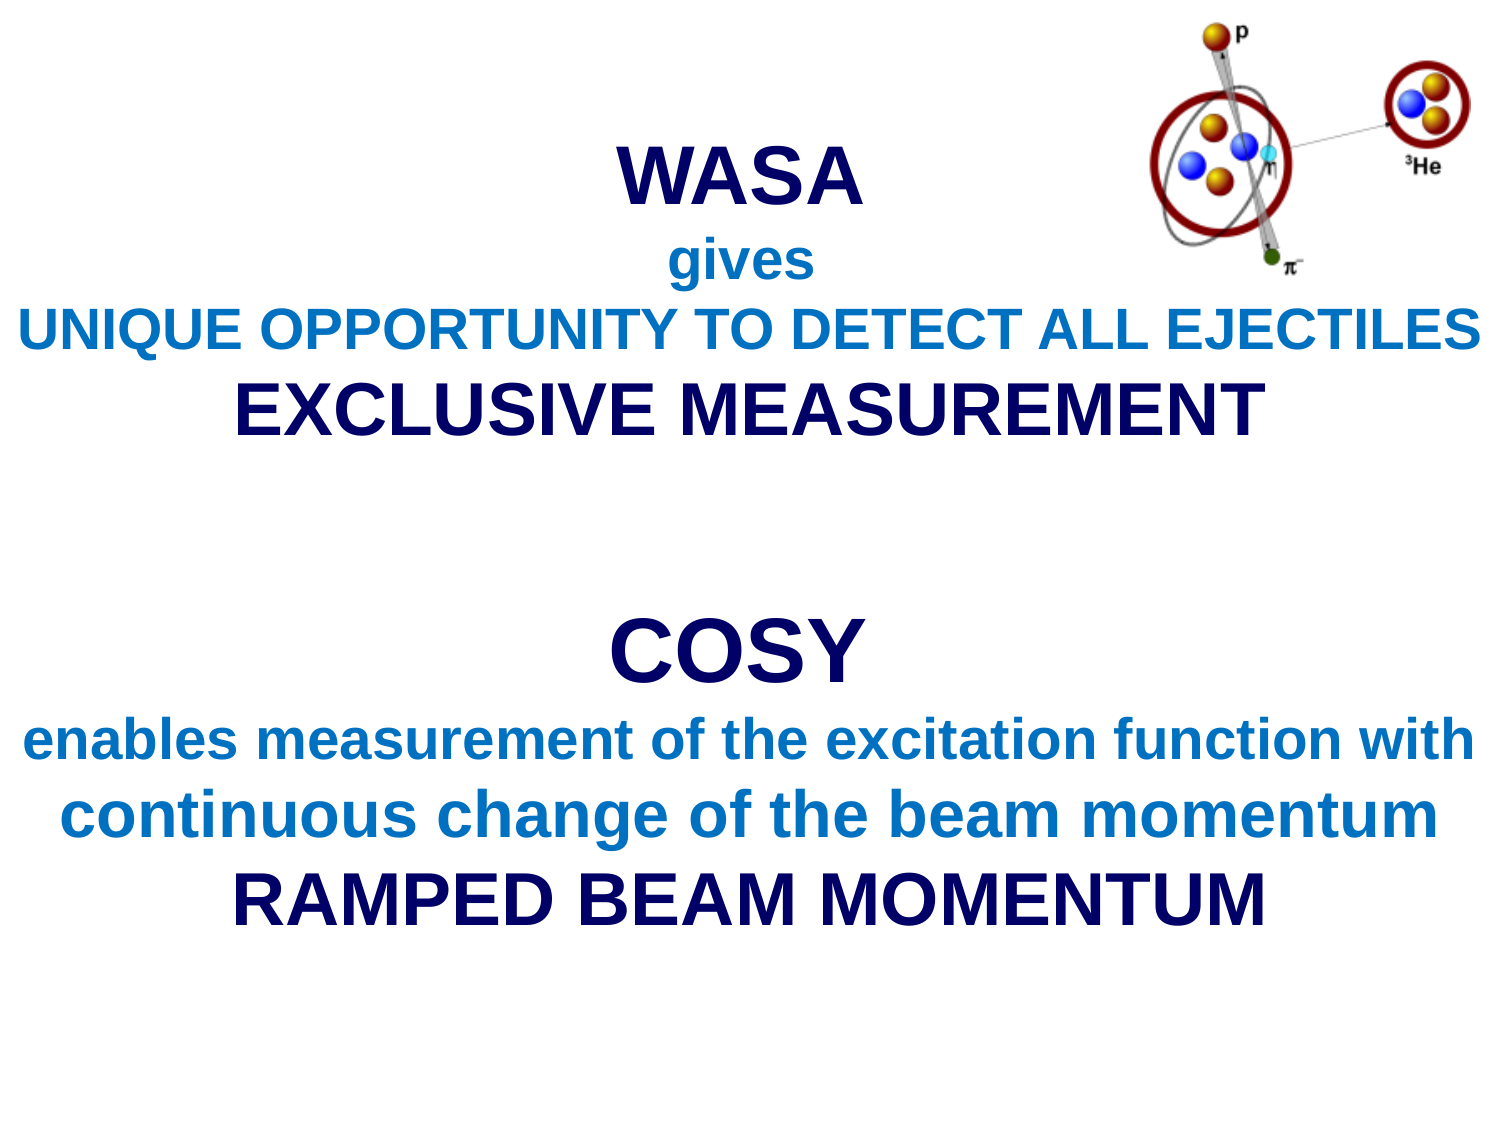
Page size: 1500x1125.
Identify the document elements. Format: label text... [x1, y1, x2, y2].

picture [1145, 15, 1471, 280]
text_box WASA gives UNIQUE OPPORTUNITY TO DETECT ALL EJECTILES EXCLUSIVE MEASUREMENT COSY enables measurement of the excitation function with continuous change of the beam momentum RAMPED BEAM MOMENTUM [0, 113, 1500, 949]
